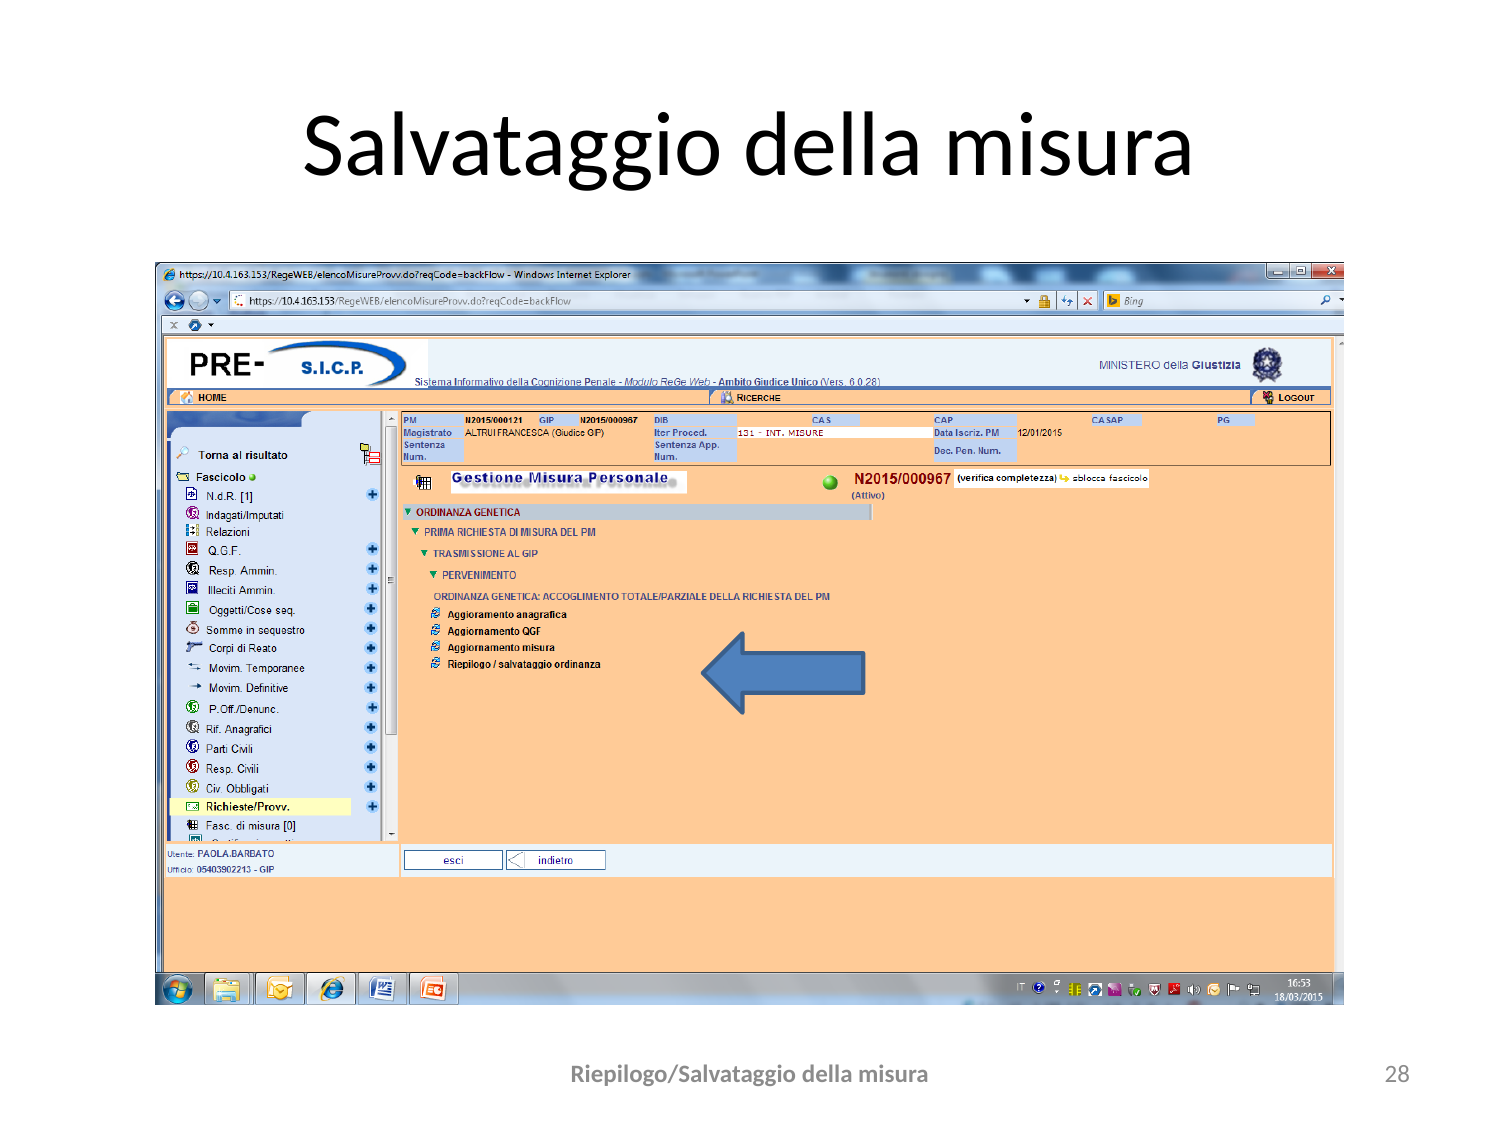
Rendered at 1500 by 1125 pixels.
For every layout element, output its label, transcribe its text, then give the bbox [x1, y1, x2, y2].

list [155, 262, 1345, 1006]
footer Riepilogo/Salvataggio della misura [512, 1042, 988, 1103]
slide_number 28 [1074, 1042, 1425, 1103]
title Salvataggio della misura [75, 45, 1425, 233]
